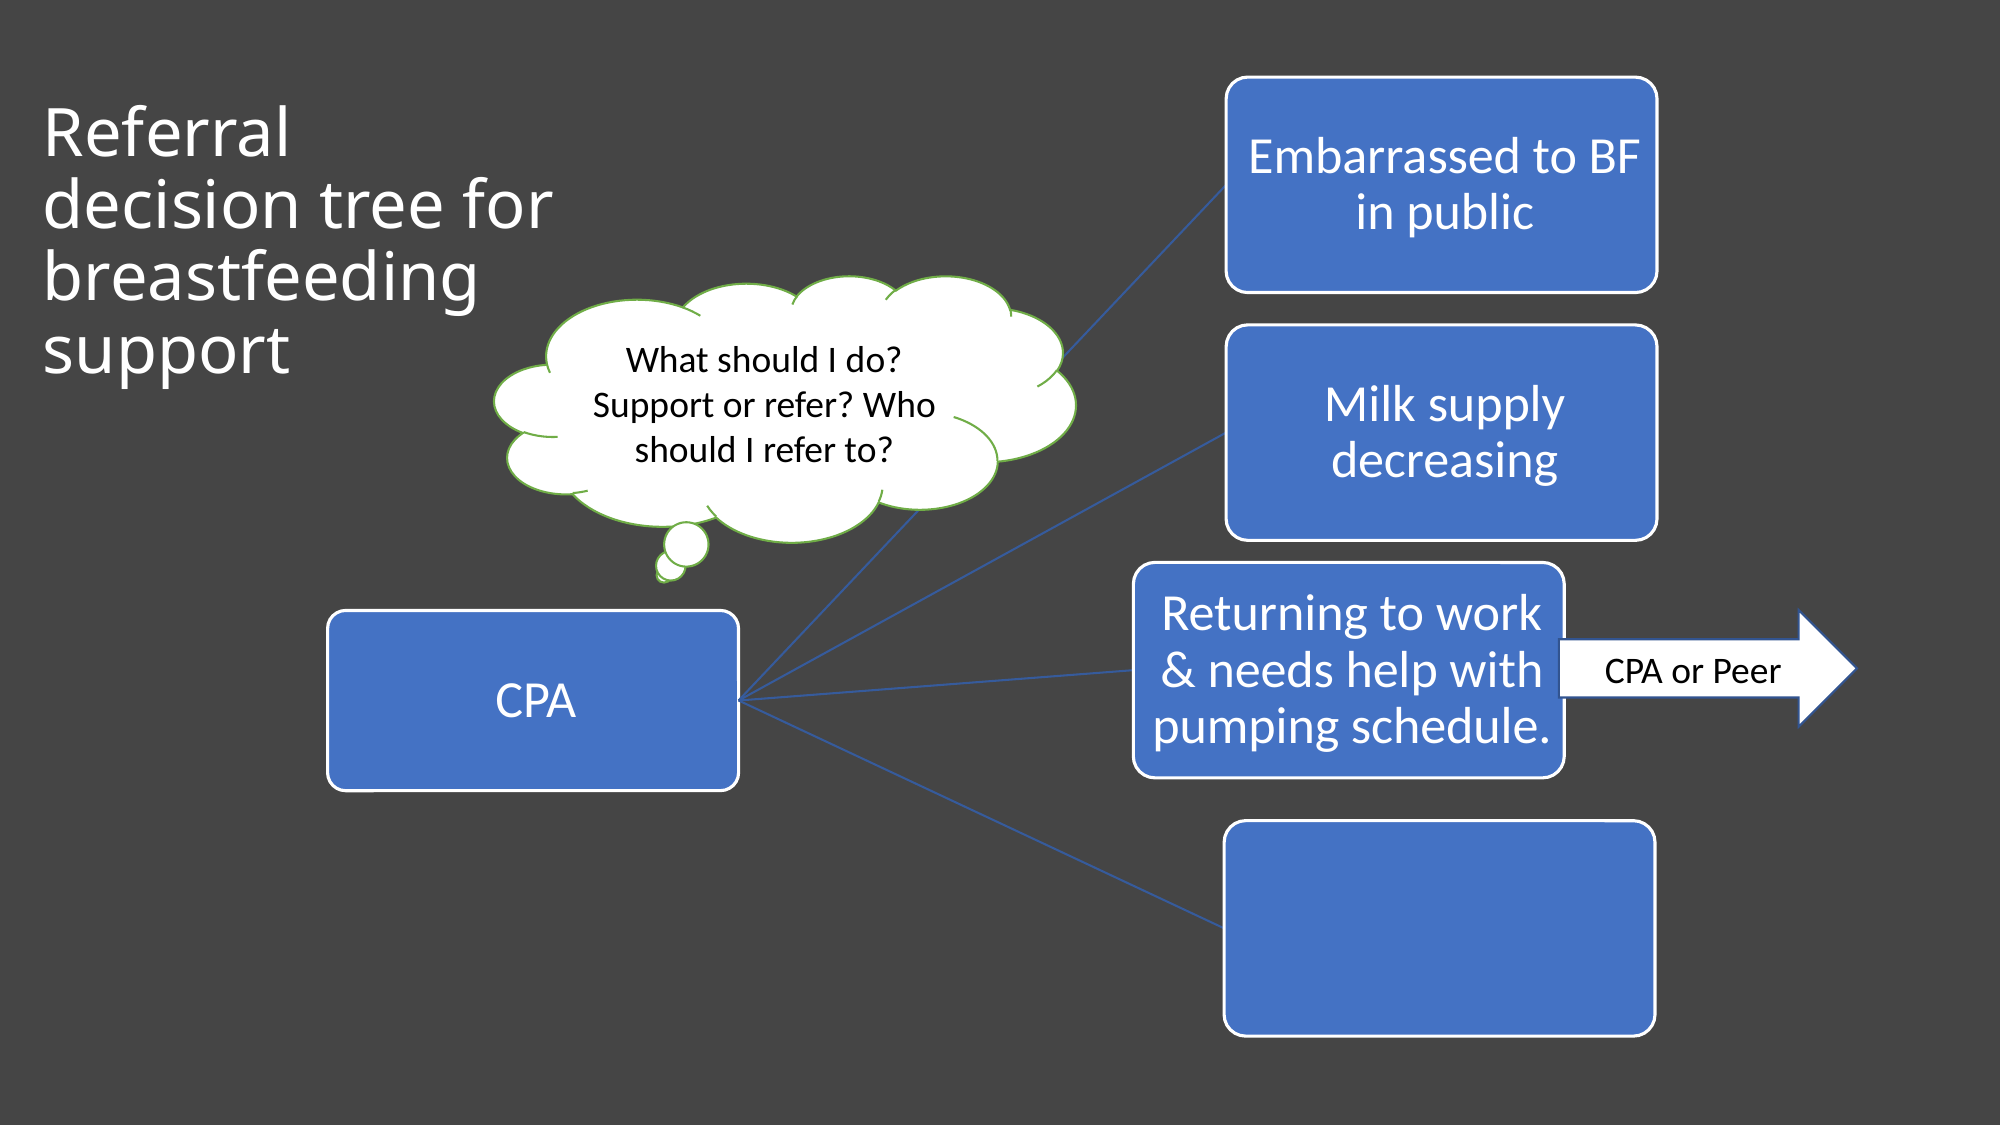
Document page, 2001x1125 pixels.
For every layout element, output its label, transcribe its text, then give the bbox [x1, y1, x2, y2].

title Referral decision tree for breastfeeding support [27, 59, 573, 427]
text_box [327, 76, 1973, 1037]
